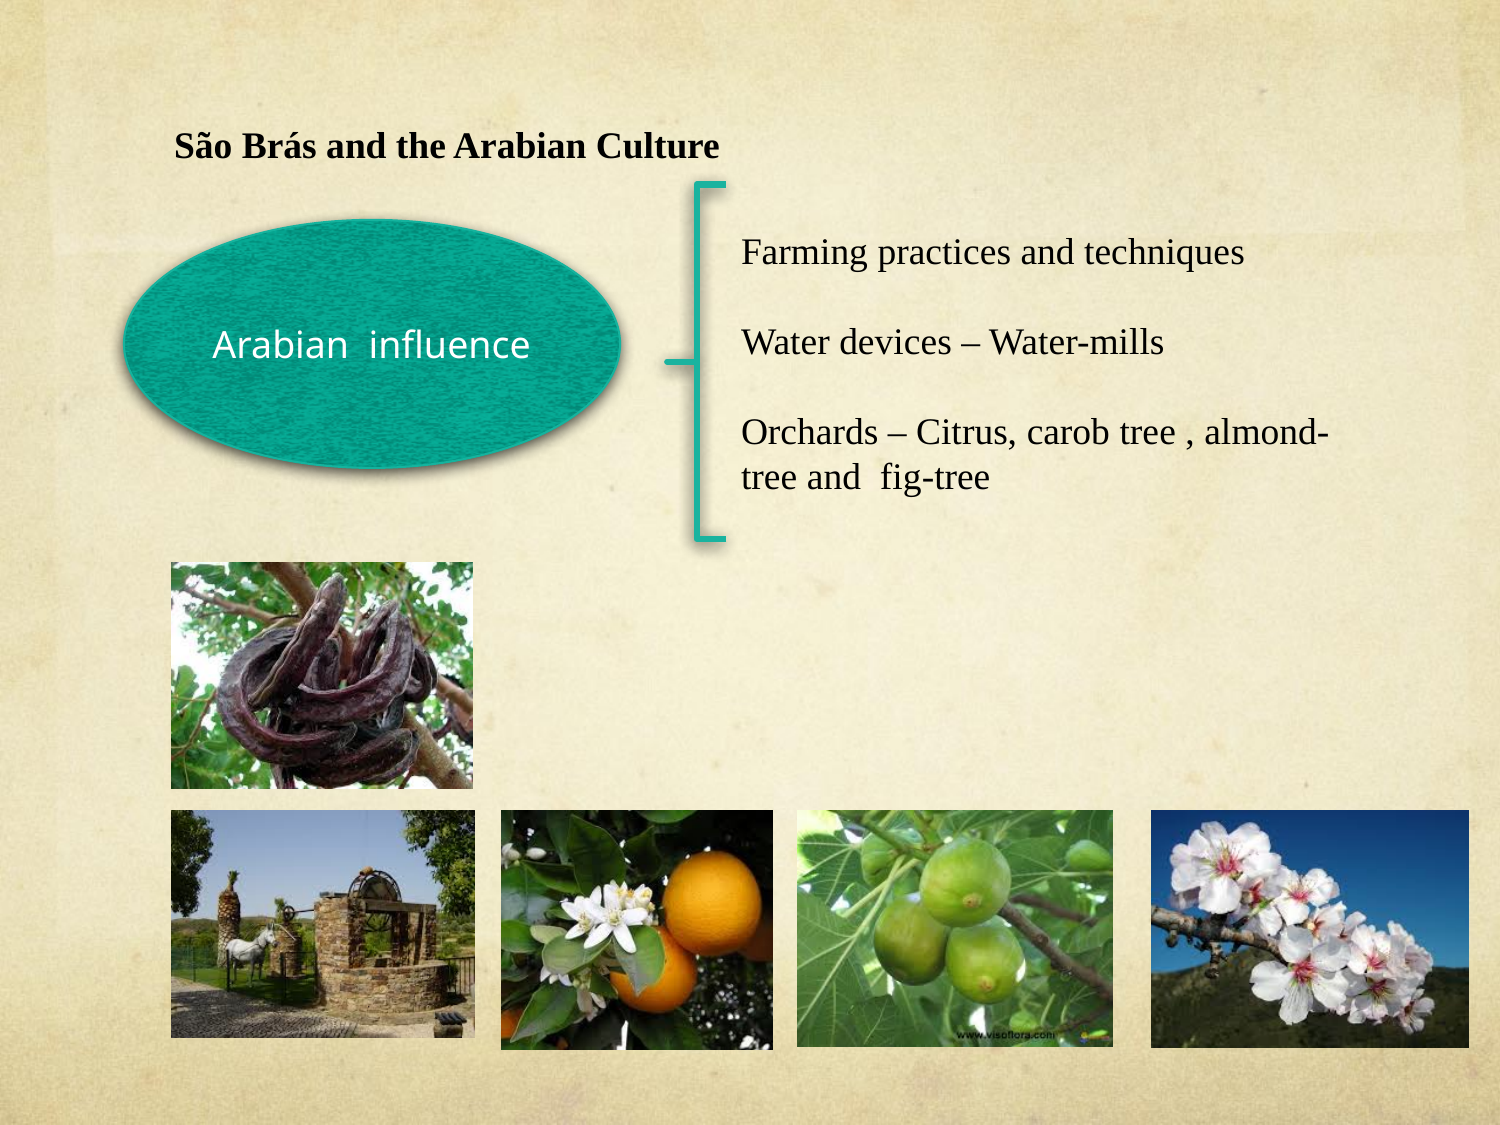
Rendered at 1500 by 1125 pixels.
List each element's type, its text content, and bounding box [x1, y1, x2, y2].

text_box São Brás and the Arabian Culture [159, 113, 762, 174]
text_box Farming practices and techniques Water devices – Water-mills Orchards – Citrus, carob tree , almond-tree and fig-tree [726, 219, 1388, 505]
text_box Arabian influence [122, 218, 622, 469]
picture [0, 0, 1500, 1125]
text_box [664, 181, 727, 542]
